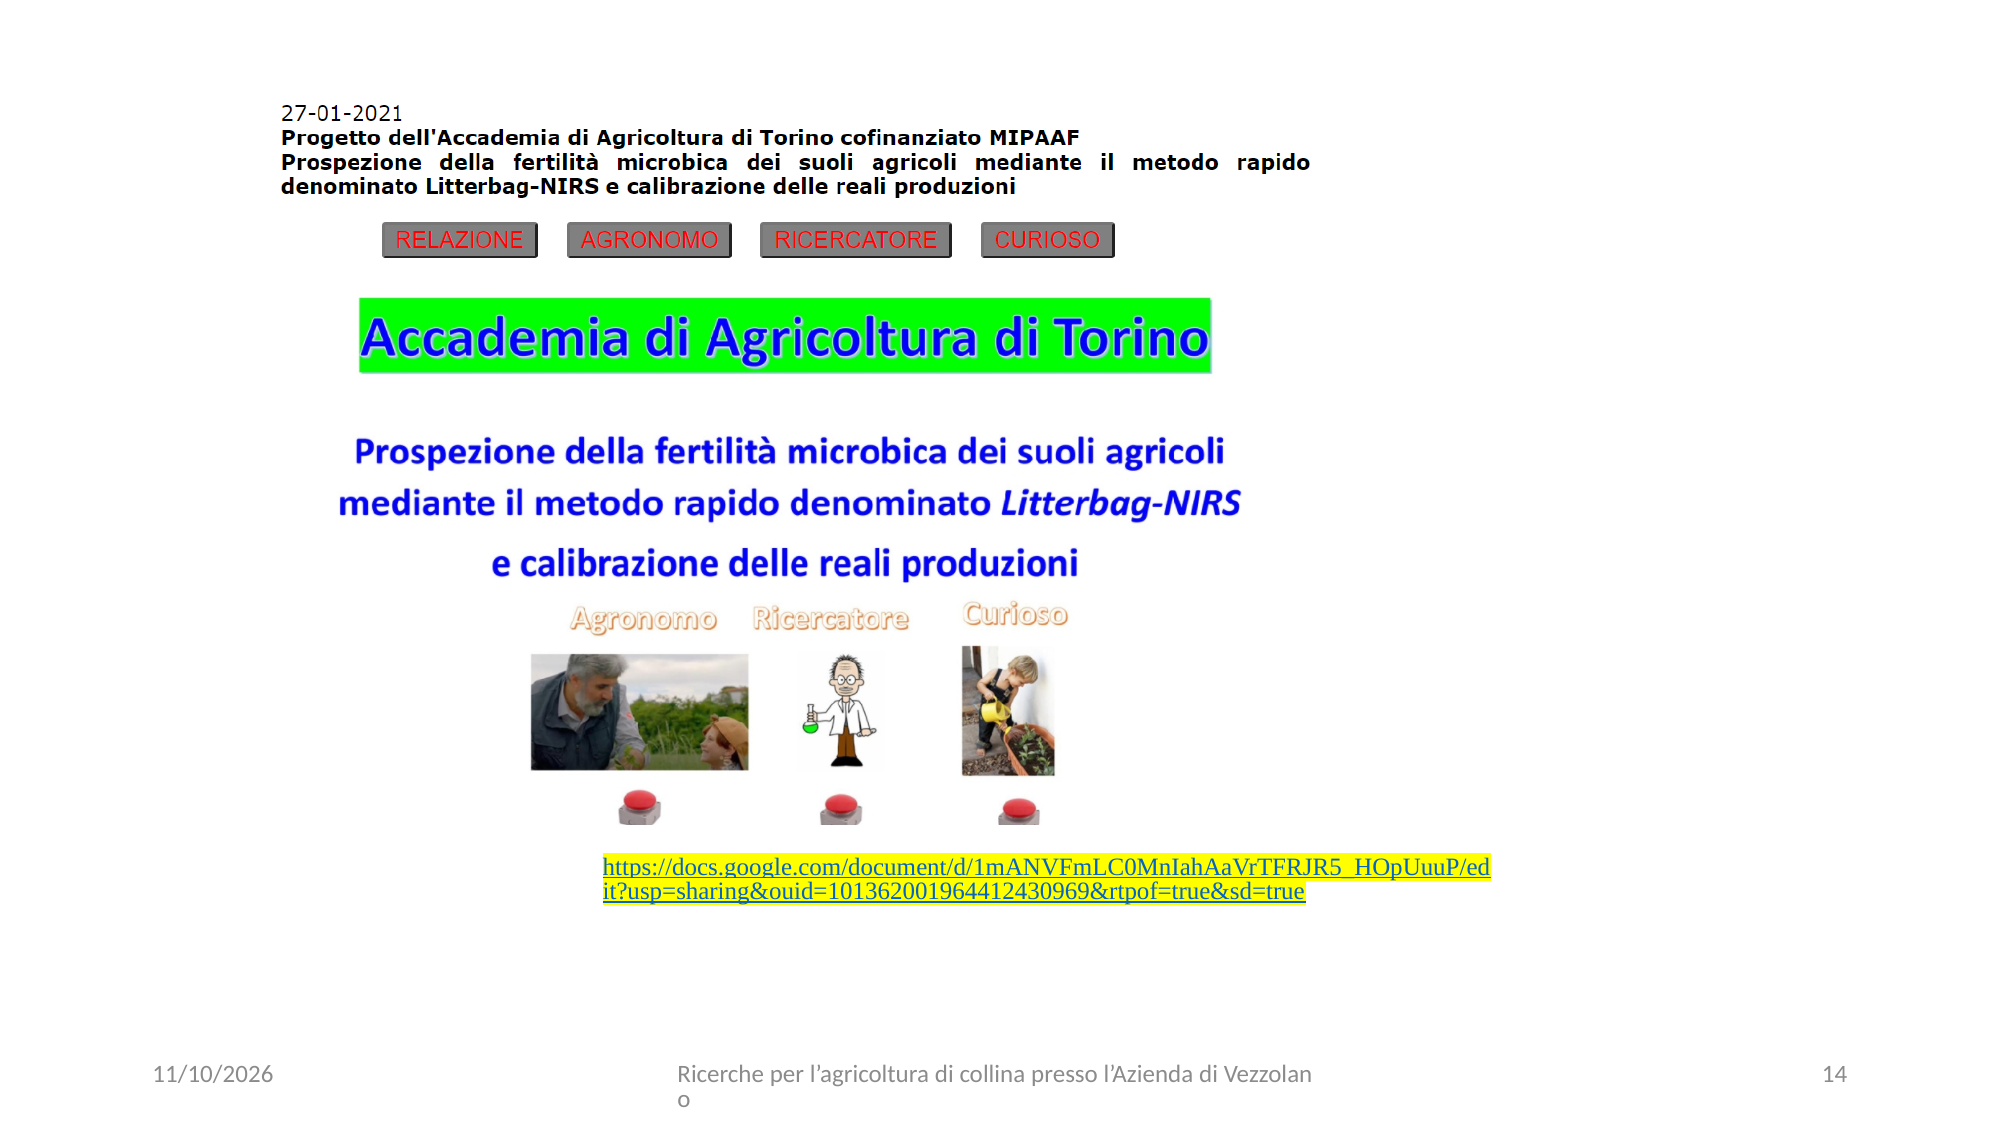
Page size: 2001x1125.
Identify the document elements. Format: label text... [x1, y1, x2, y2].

text_box https://docs.google.com/document/d/1mANVFmLC0MnIahAaVrTFRJR5_HOpUuuP/edit?usp=sharing&ouid=101362001964412430969&rtpof=true&sd=true [512, 842, 1513, 888]
footer Ricerche per l’agricoltura di collina presso l’Azienda di Vezzolano [662, 1042, 1338, 1103]
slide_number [137, 1042, 588, 1103]
slide_number 14 [1412, 1042, 1863, 1103]
picture [279, 94, 1318, 825]
